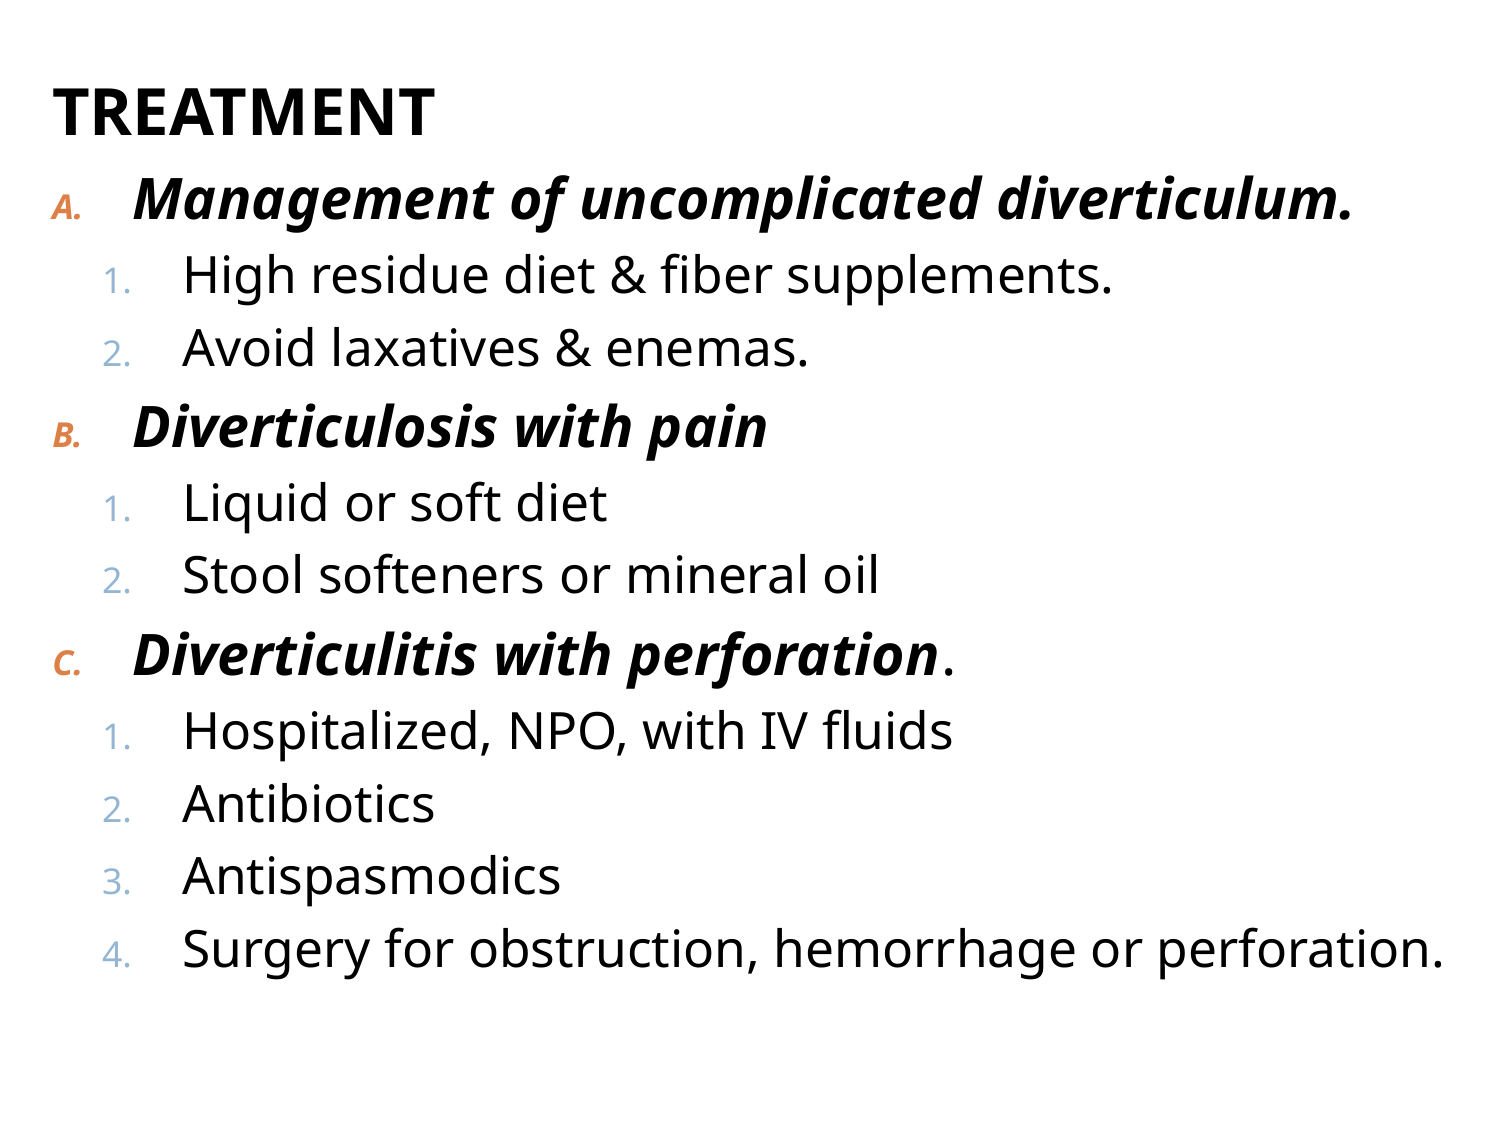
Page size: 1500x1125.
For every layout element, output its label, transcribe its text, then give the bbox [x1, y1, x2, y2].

list TREATMENT Management of uncomplicated diverticulum. High residue diet & fiber supplements. Avoid laxatives & enemas. Diverticulosis with pain Liquid or soft diet Stool softeners or mineral oil Diverticulitis with perforation. Hospitalized, NPO, with IV fluids Antibiotics Antispasmodics Surgery for obstruction, hemorrhage or perforation. [37, 62, 1475, 1000]
